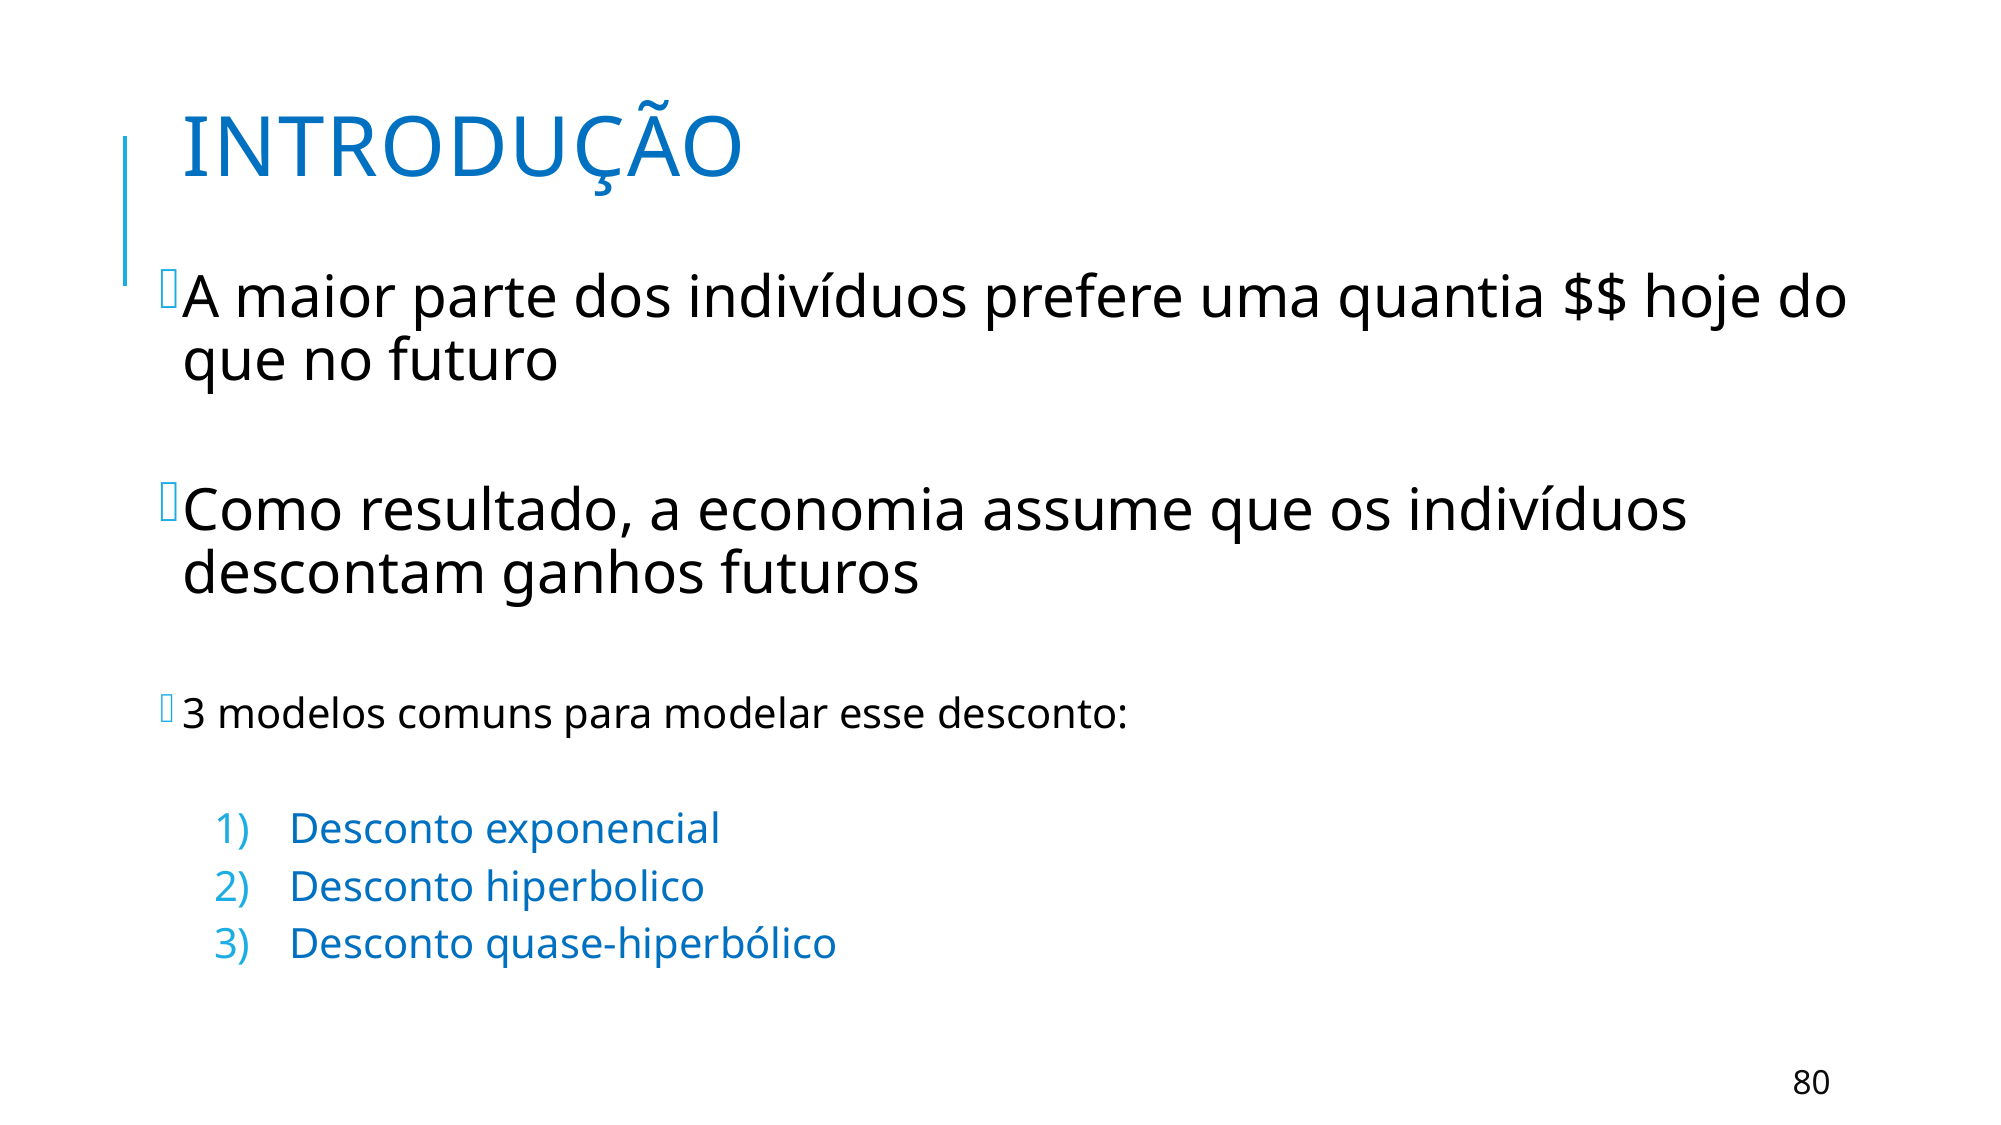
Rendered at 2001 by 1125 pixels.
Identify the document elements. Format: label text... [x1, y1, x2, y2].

slide_number 80 [1777, 1061, 1938, 1107]
title Introdução [168, 96, 1763, 209]
list A maior parte dos indivíduos prefere uma quantia $$ hoje do que no futuro Como resultado, a economia assume que os indivíduos descontam ganhos futuros 3 modelos comuns para modelar esse desconto: Desconto exponencial Desconto hiperbolico Desconto quase-hiperbólico [131, 259, 1938, 1027]
